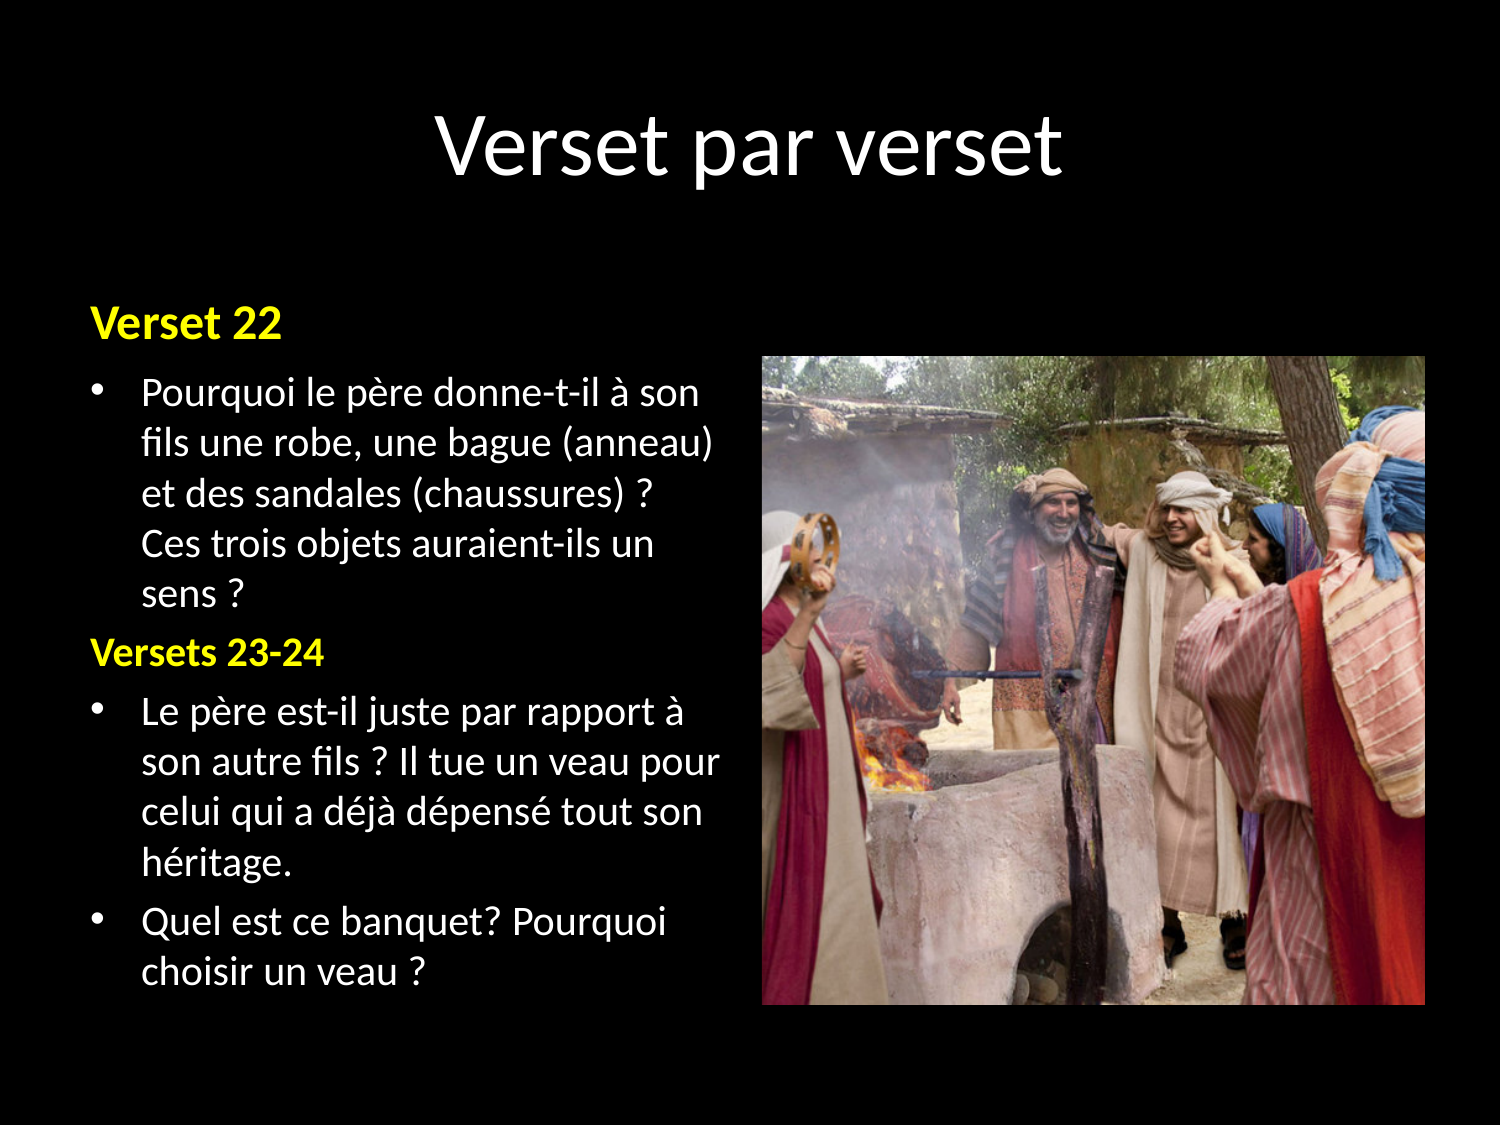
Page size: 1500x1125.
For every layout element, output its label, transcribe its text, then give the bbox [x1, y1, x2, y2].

list Verset 22 [75, 251, 738, 356]
list Pourquoi le père donne-t-il à son fils une robe, une bague (anneau) et des sandales (chaussures) ? Ces trois objets auraient-ils un sens ? Versets 23-24 Le père est-il juste par rapport à son autre fils ? Il tue un veau pour celui qui a déjà dépensé tout son héritage. Quel est ce banquet? Pourquoi choisir un veau ? [75, 356, 738, 1005]
title Verset par verset [75, 45, 1425, 233]
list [761, 356, 1426, 1006]
